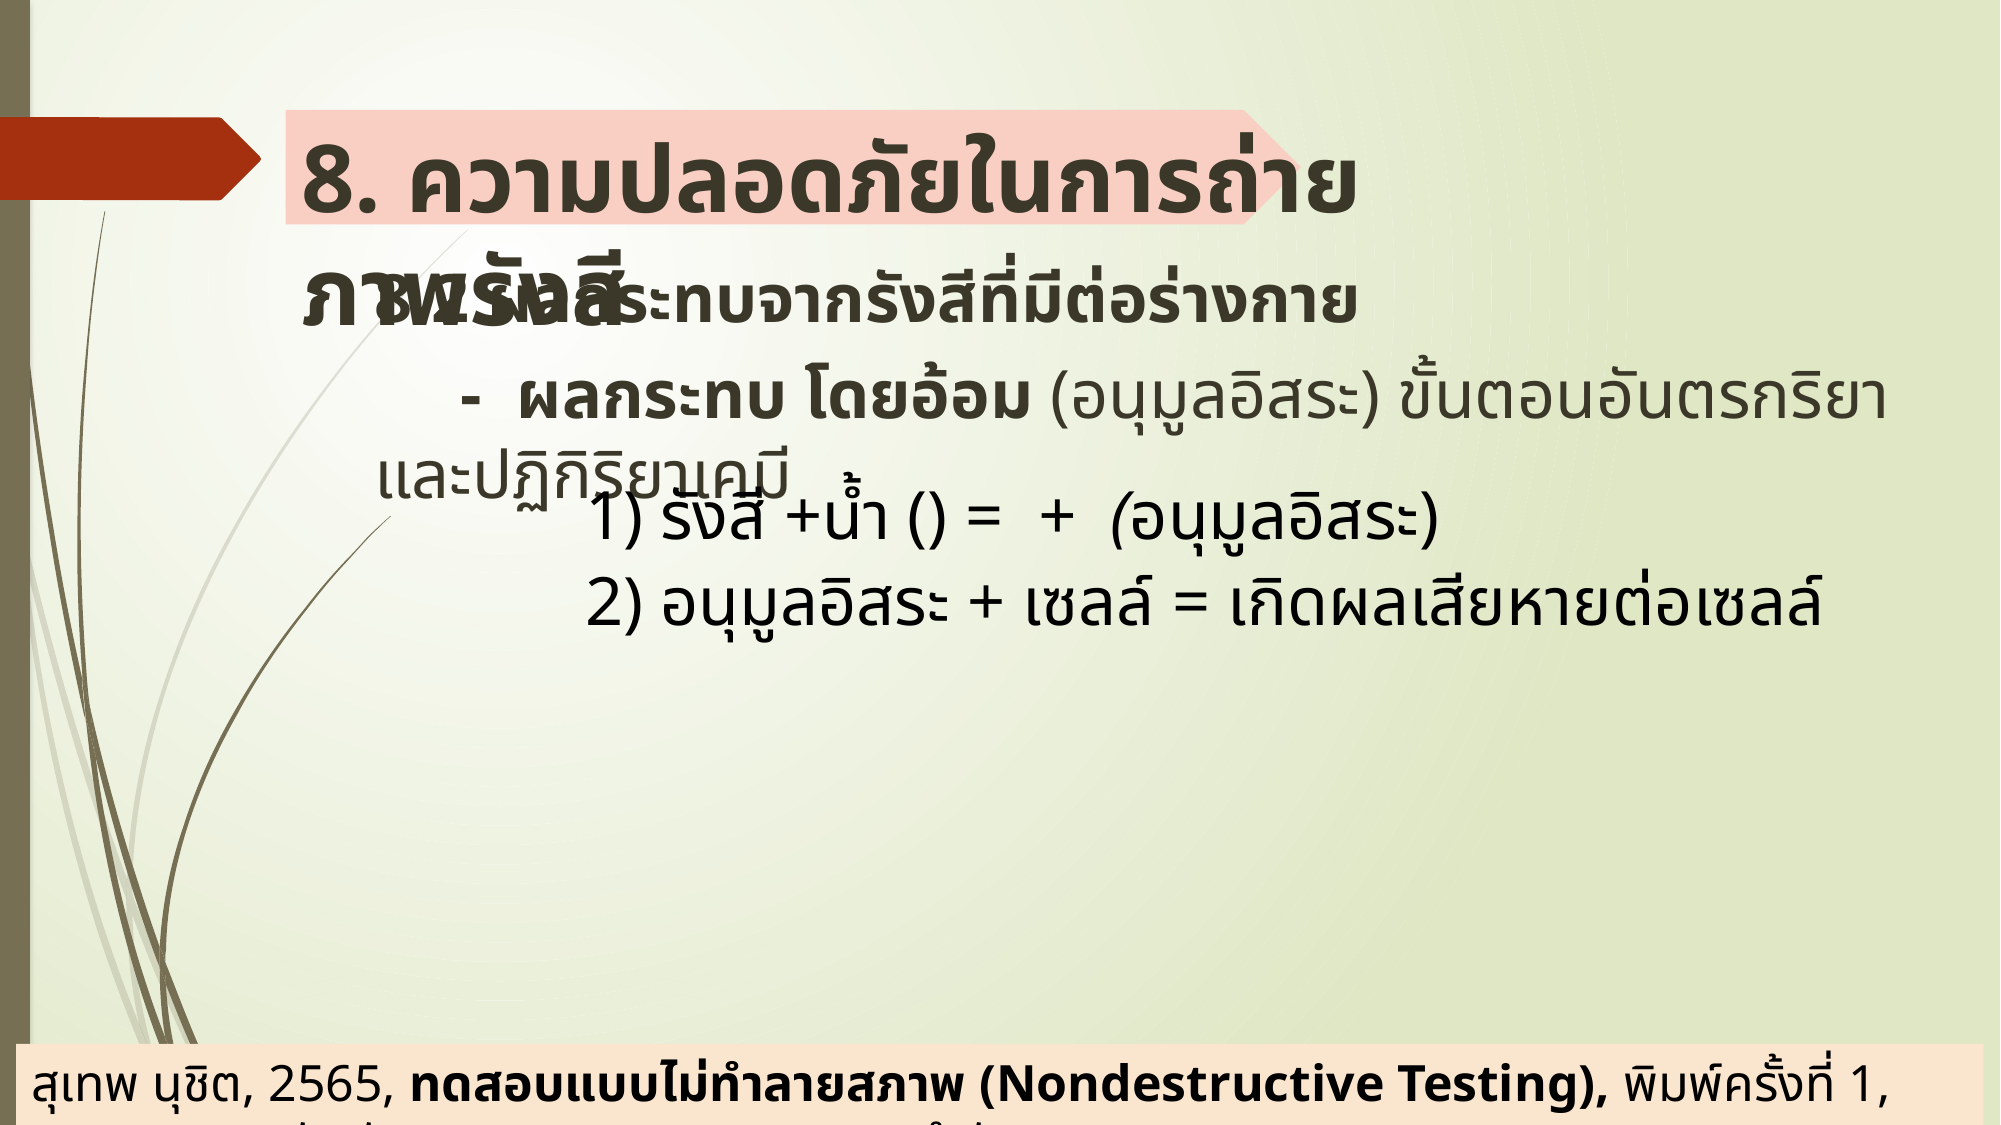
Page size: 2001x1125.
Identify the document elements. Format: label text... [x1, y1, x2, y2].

text_box สุเทพ นุชิต, 2565, ทดสอบแบบไม่ทำลายสภาพ (Nondestructive Testing), พิมพ์ครั้งที่ 1, กรุงเทพฯ;บริษัทพัฒนาคุณภาพวิชาการ (พว.) จำกัด. [16, 1043, 1984, 1125]
text_box - ผลกระทบ โดยอ้อม (อนุมูลอิสระ) ขั้นตอนอันตรกริยาและปฏิกิริยาเคมี [359, 344, 1912, 519]
title 8. ความปลอดภัยในการถ่ายภาพรังสี [286, 111, 1473, 224]
text_box 8.2 ผลกระทบจากรังสีที่มีต่อร่างกาย [359, 248, 1883, 343]
